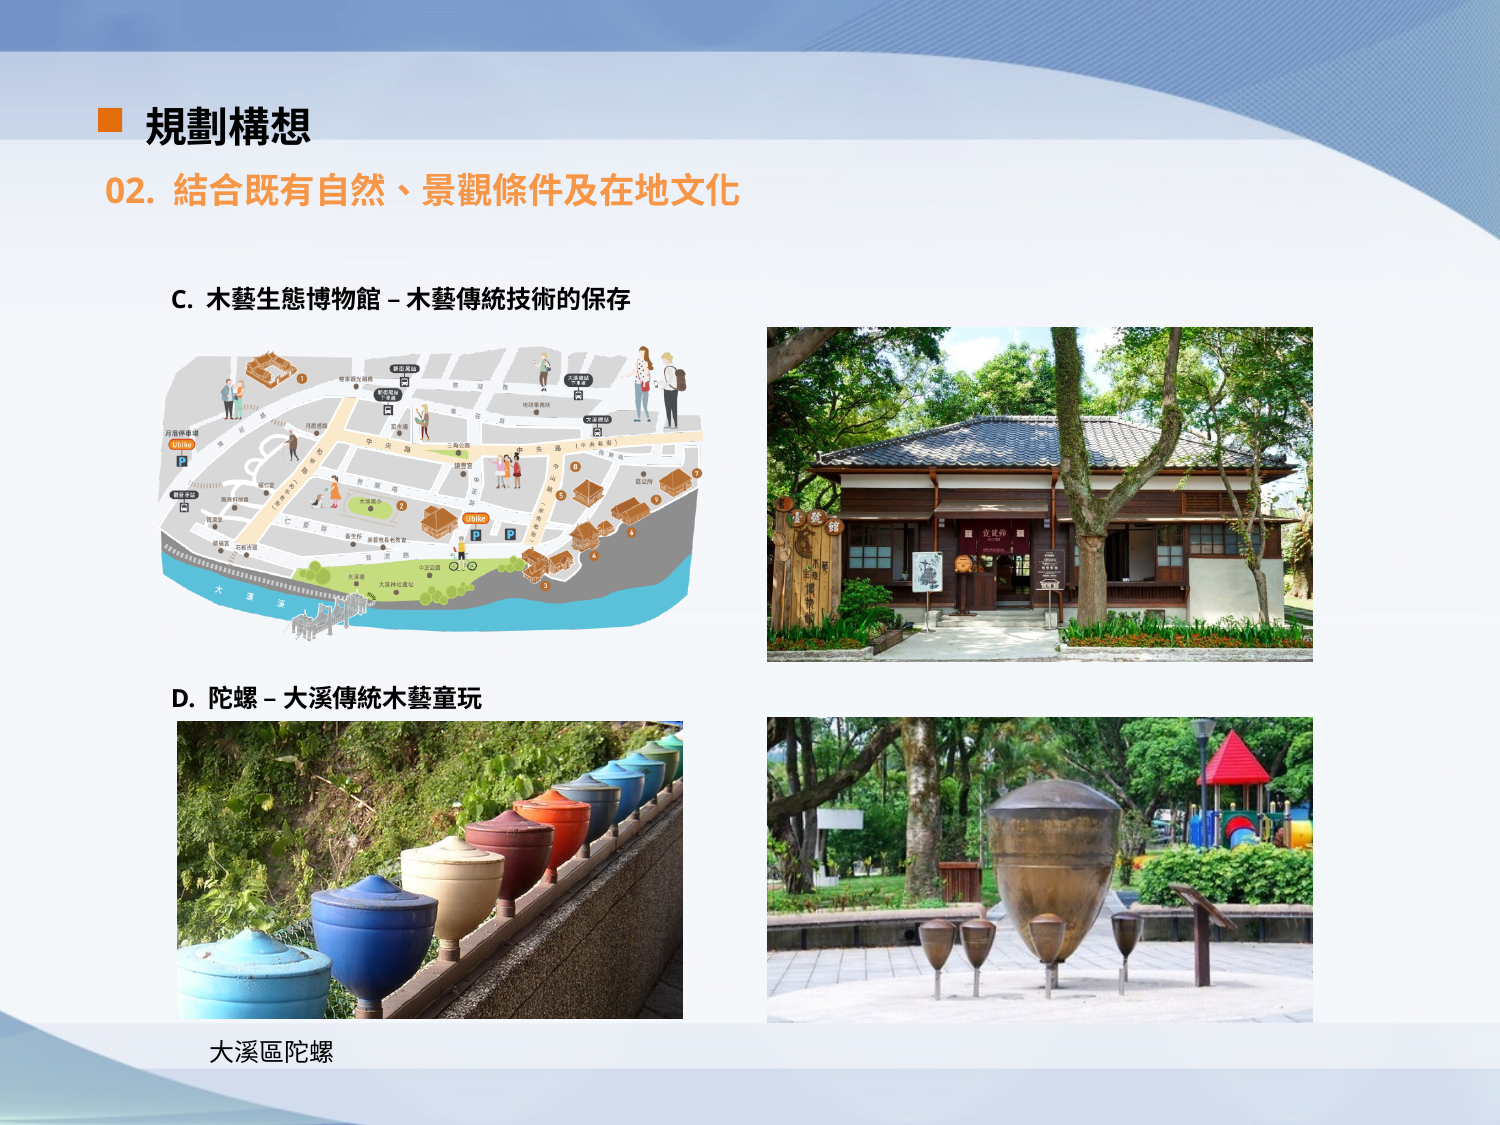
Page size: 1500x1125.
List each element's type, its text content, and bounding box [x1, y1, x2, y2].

picture [157, 346, 703, 643]
text_box D. 陀螺 – 大溪傳統木藝童玩 [88, 663, 1034, 720]
picture [767, 327, 1313, 662]
table_cell 294,573 [0, 0, 1500, 1125]
picture [767, 717, 1313, 1023]
text_box 02. 結合既有自然、景觀條件及在地文化 [100, 172, 939, 216]
text_box C. 木藝生態博物館 – 木藝傳統技術的保存 [88, 264, 1034, 321]
text_box 規劃構想 [89, 95, 317, 156]
text_box 大溪區陀螺 [149, 1017, 1095, 1075]
picture [177, 721, 683, 1019]
